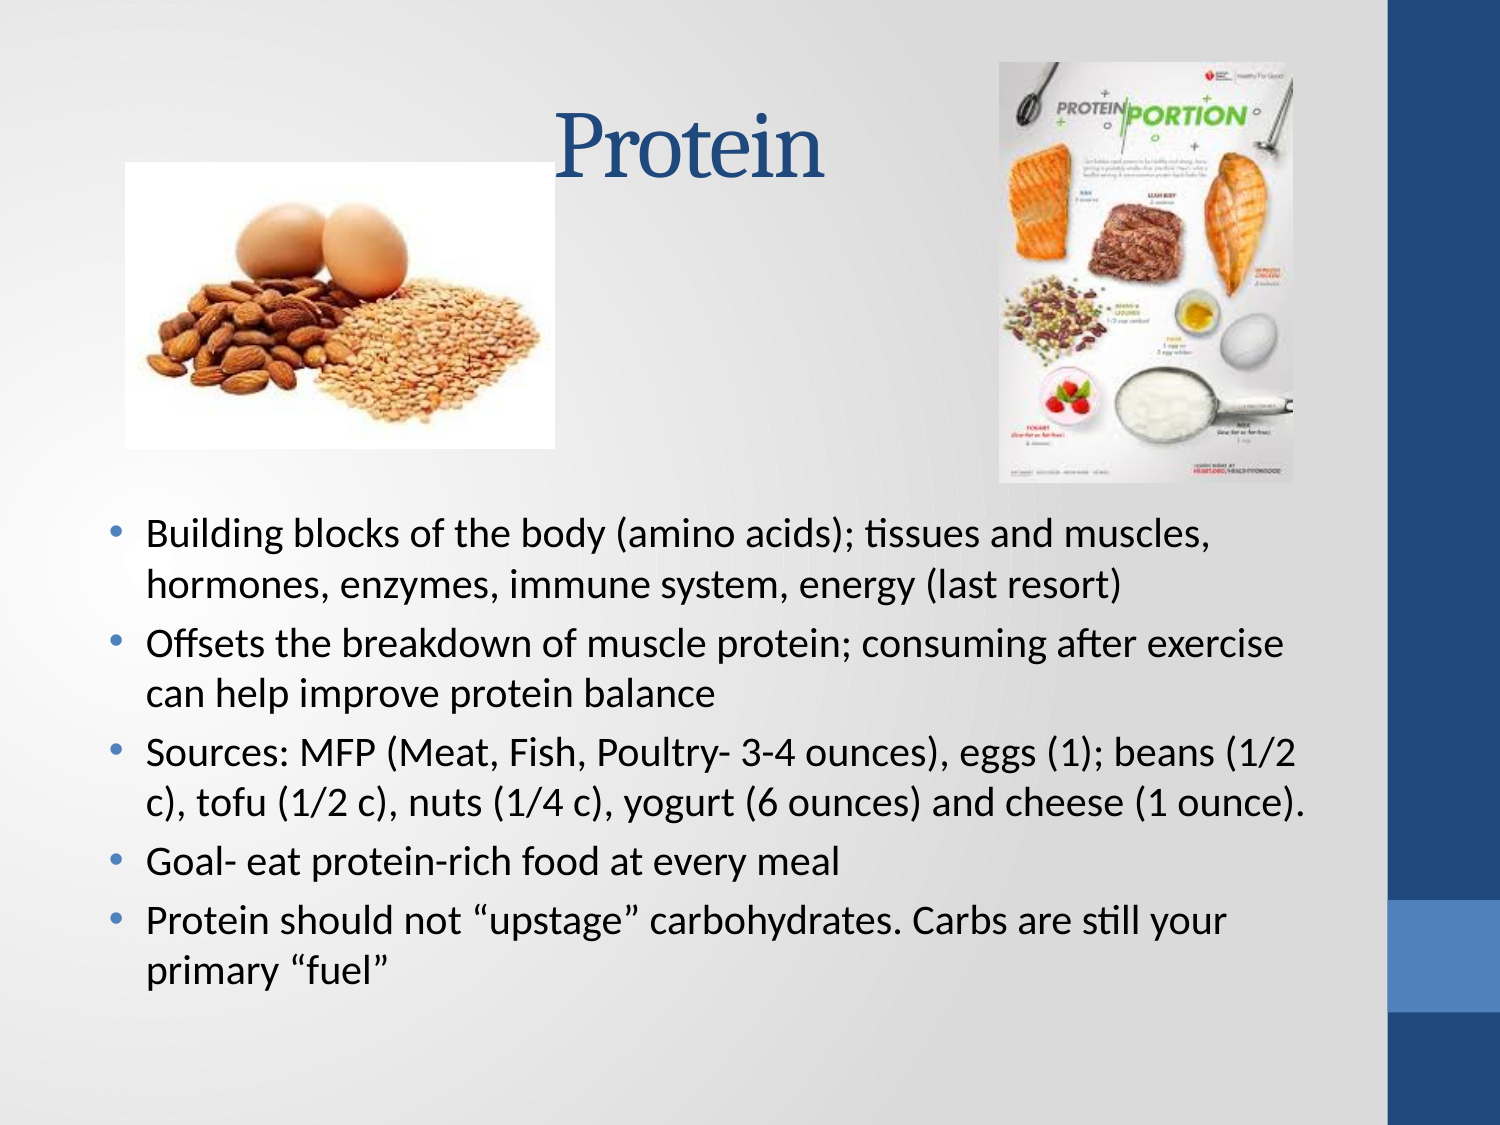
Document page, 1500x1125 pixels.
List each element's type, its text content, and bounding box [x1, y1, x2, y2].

picture [124, 161, 556, 449]
title Protein [75, 45, 1325, 233]
list Building blocks of the body (amino acids); tissues and muscles, hormones, enzymes, immune system, energy (last resort) Offsets the breakdown of muscle protein; consuming after exercise can help improve protein balance Sources: MFP (Meat, Fish, Poultry- 3-4 ounces), eggs (1); beans (1/2 c), tofu (1/2 c), nuts (1/4 c), yogurt (6 ounces) and cheese (1 ounce). Goal- eat protein-rich food at every meal Protein should not “upstage” carbohydrates. Carbs are still your primary “fuel” [75, 262, 1325, 1050]
picture [999, 61, 1293, 484]
